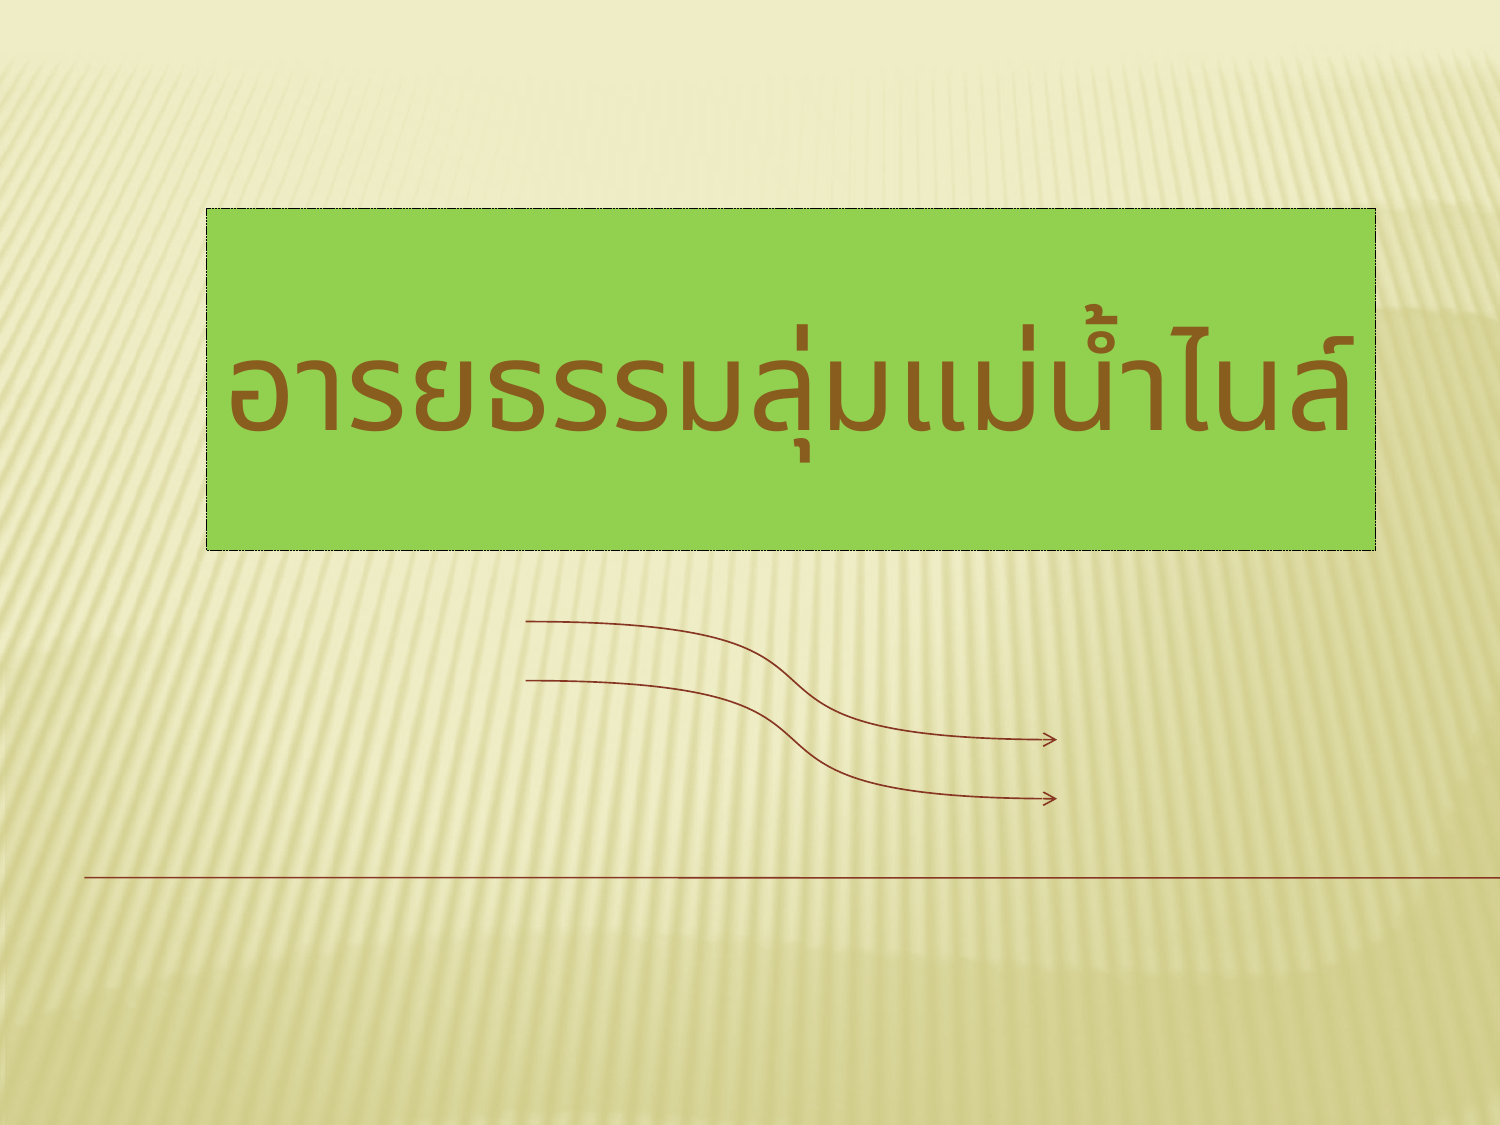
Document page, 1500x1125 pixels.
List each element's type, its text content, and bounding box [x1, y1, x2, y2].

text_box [525, 680, 1058, 799]
title อารยธรรมลุ่มแม่น้ำไนล์ [206, 208, 1376, 551]
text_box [525, 621, 1058, 680]
